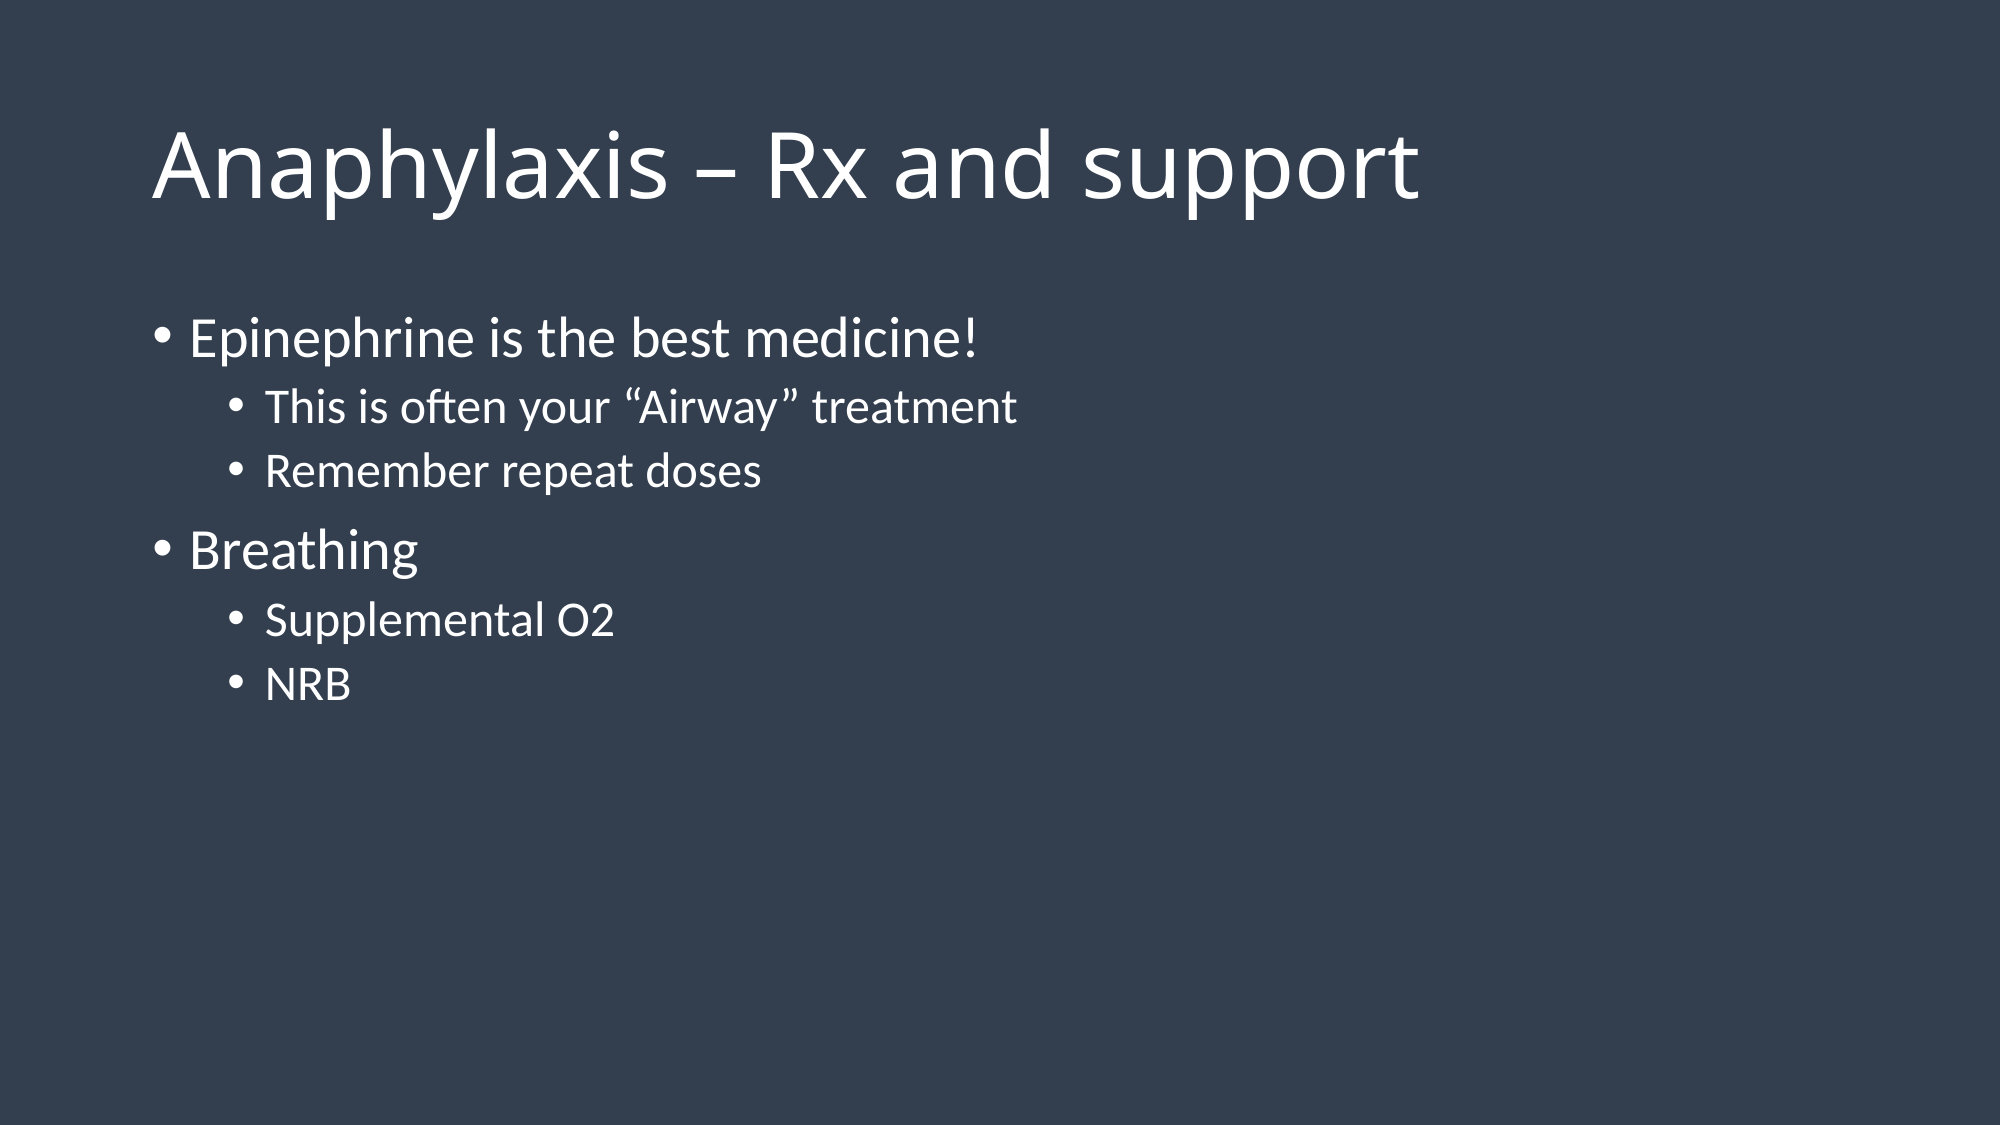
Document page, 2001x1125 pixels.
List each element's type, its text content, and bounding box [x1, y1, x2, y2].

title Anaphylaxis – Rx and support [137, 59, 1863, 278]
list Epinephrine is the best medicine! This is often your “Airway” treatment Remember repeat doses Breathing Supplemental O2 NRB [137, 299, 1863, 1014]
